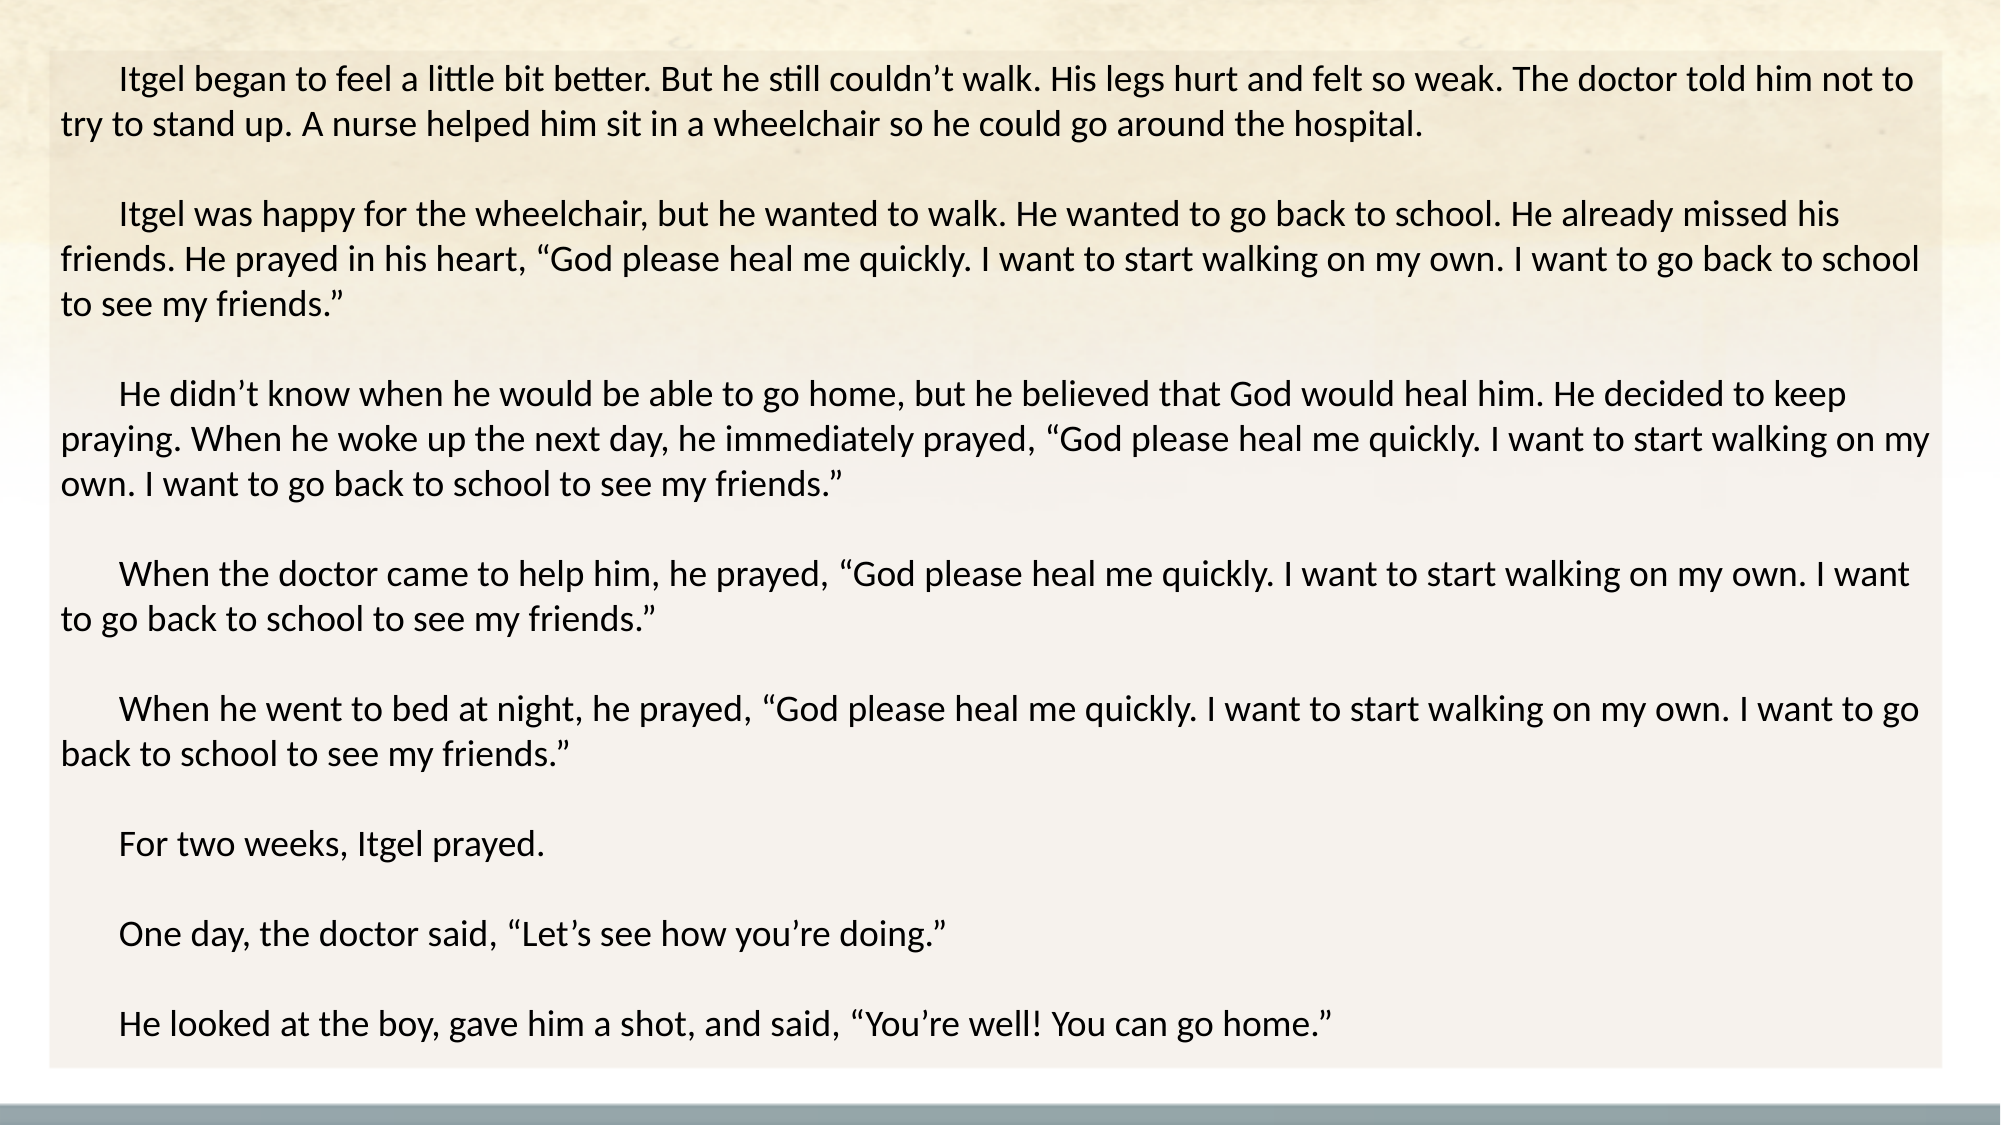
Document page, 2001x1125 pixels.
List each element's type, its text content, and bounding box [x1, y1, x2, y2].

text_box Itgel began to feel a little bit better. But he still couldn’t walk. His legs hurt and felt so weak. The doctor told him not to try to stand up. A nurse helped him sit in a wheelchair so he could go around the hospital. Itgel was happy for the wheelchair, but he wanted to walk. He wanted to go back to school. He already missed his friends. He prayed in his heart, “God please heal me quickly. I want to start walking on my own. I want to go back to school to see my friends.” He didn’t know when he would be able to go home, but he believed that God would heal him. He decided to keep praying. When he woke up the next day, he immediately prayed, “God please heal me quickly. I want to start walking on my own. I want to go back to school to see my friends.” When the doctor came to help him, he prayed, “God please heal me quickly. I want to start walking on my own. I want to go back to school to see my friends.” When he went to bed at night, he prayed, “God please heal me quickly. I want to start walking on my own. I want to go back to school to see my friends.” For two weeks, Itgel prayed. One day, the doctor said, “Let’s see how you’re doing.” He looked at the boy, gave him a shot, and said, “You’re well! You can go home.” [45, 46, 1955, 1052]
picture [0, 0, 2001, 1125]
